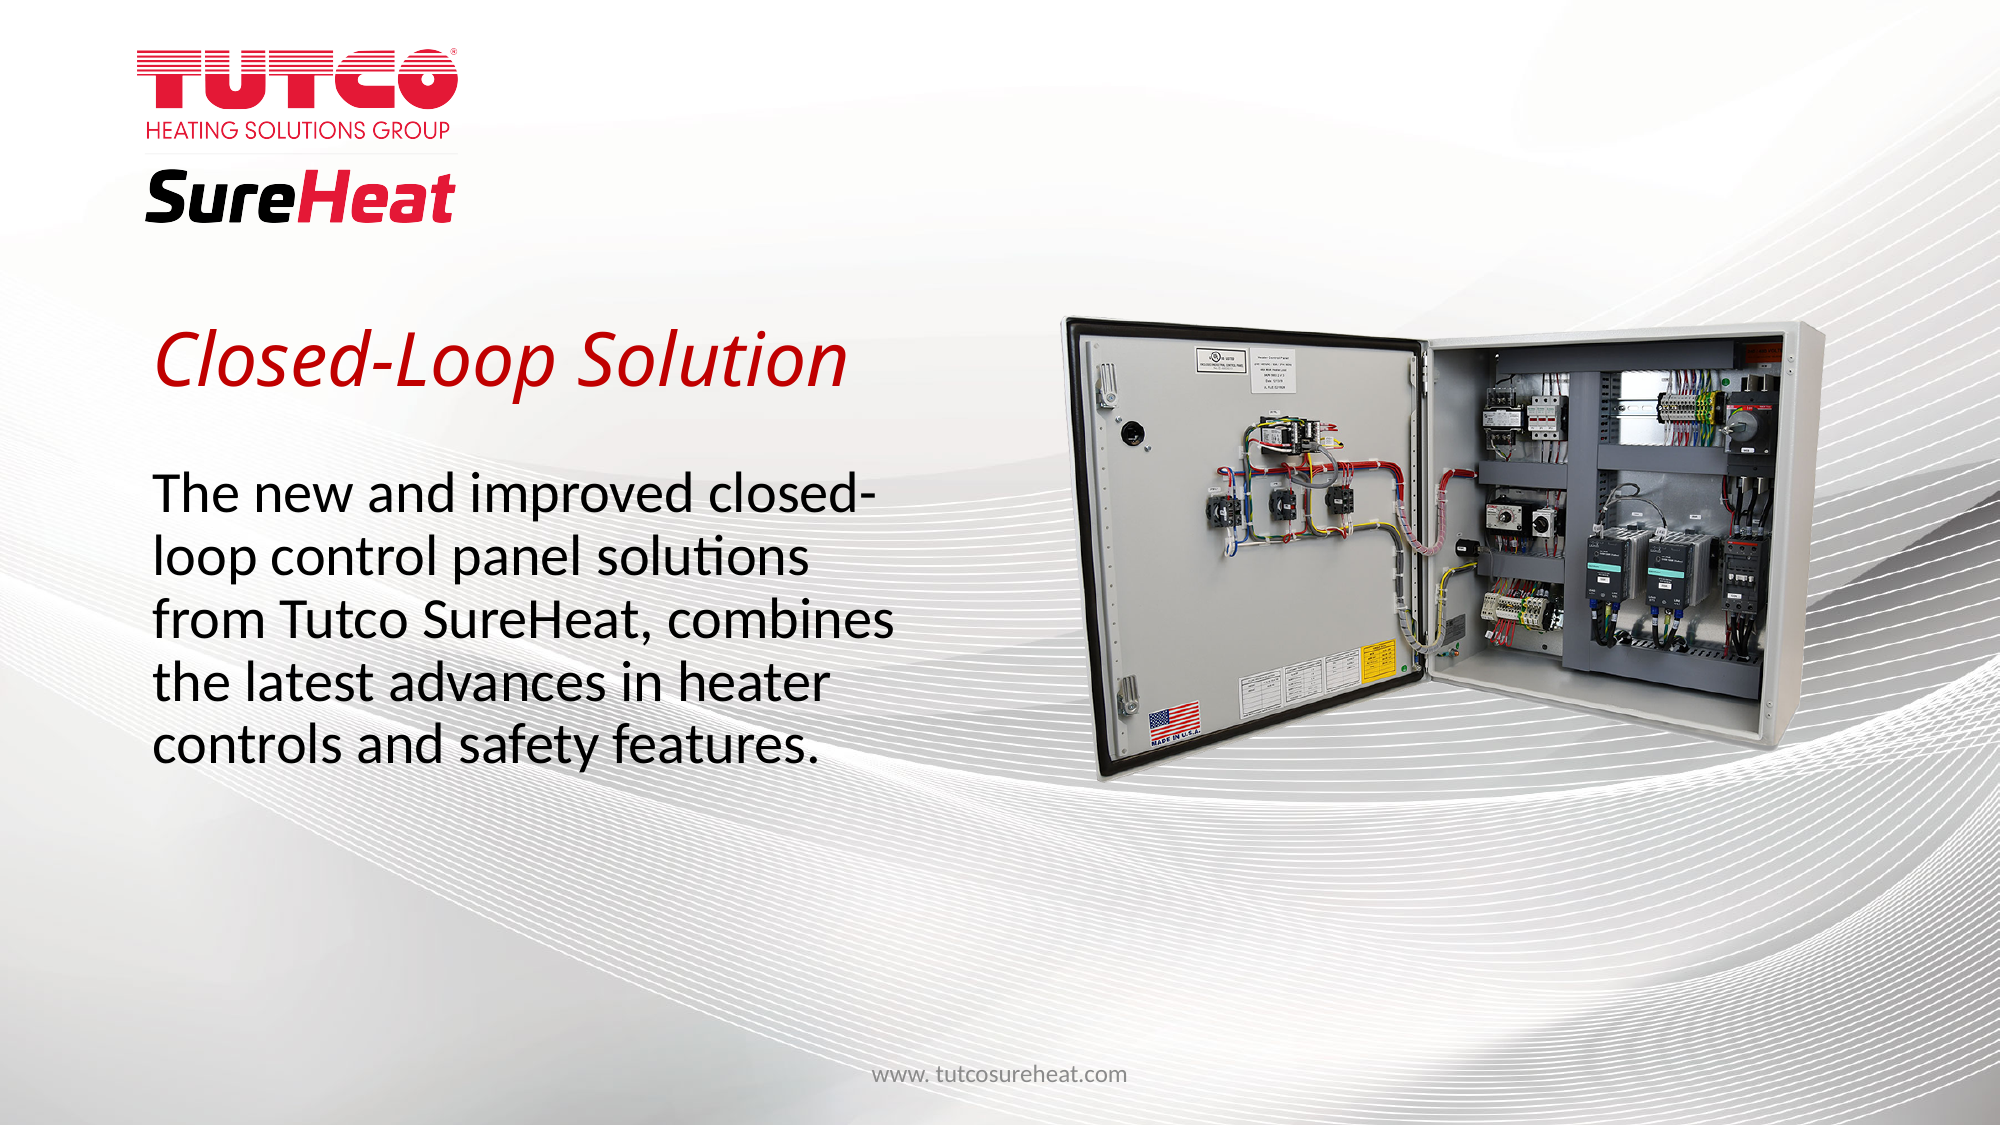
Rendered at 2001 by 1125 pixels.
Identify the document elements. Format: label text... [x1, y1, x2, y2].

footer www. tutcosureheat.com [662, 1042, 1338, 1103]
title Closed-Loop Solution [137, 270, 1023, 455]
picture [0, 0, 2000, 1125]
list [1023, 269, 1863, 829]
list The new and improved closed-loop control panel solutions from Tutco SureHeat, combines the latest advances in heater controls and safety features. [137, 454, 988, 1014]
